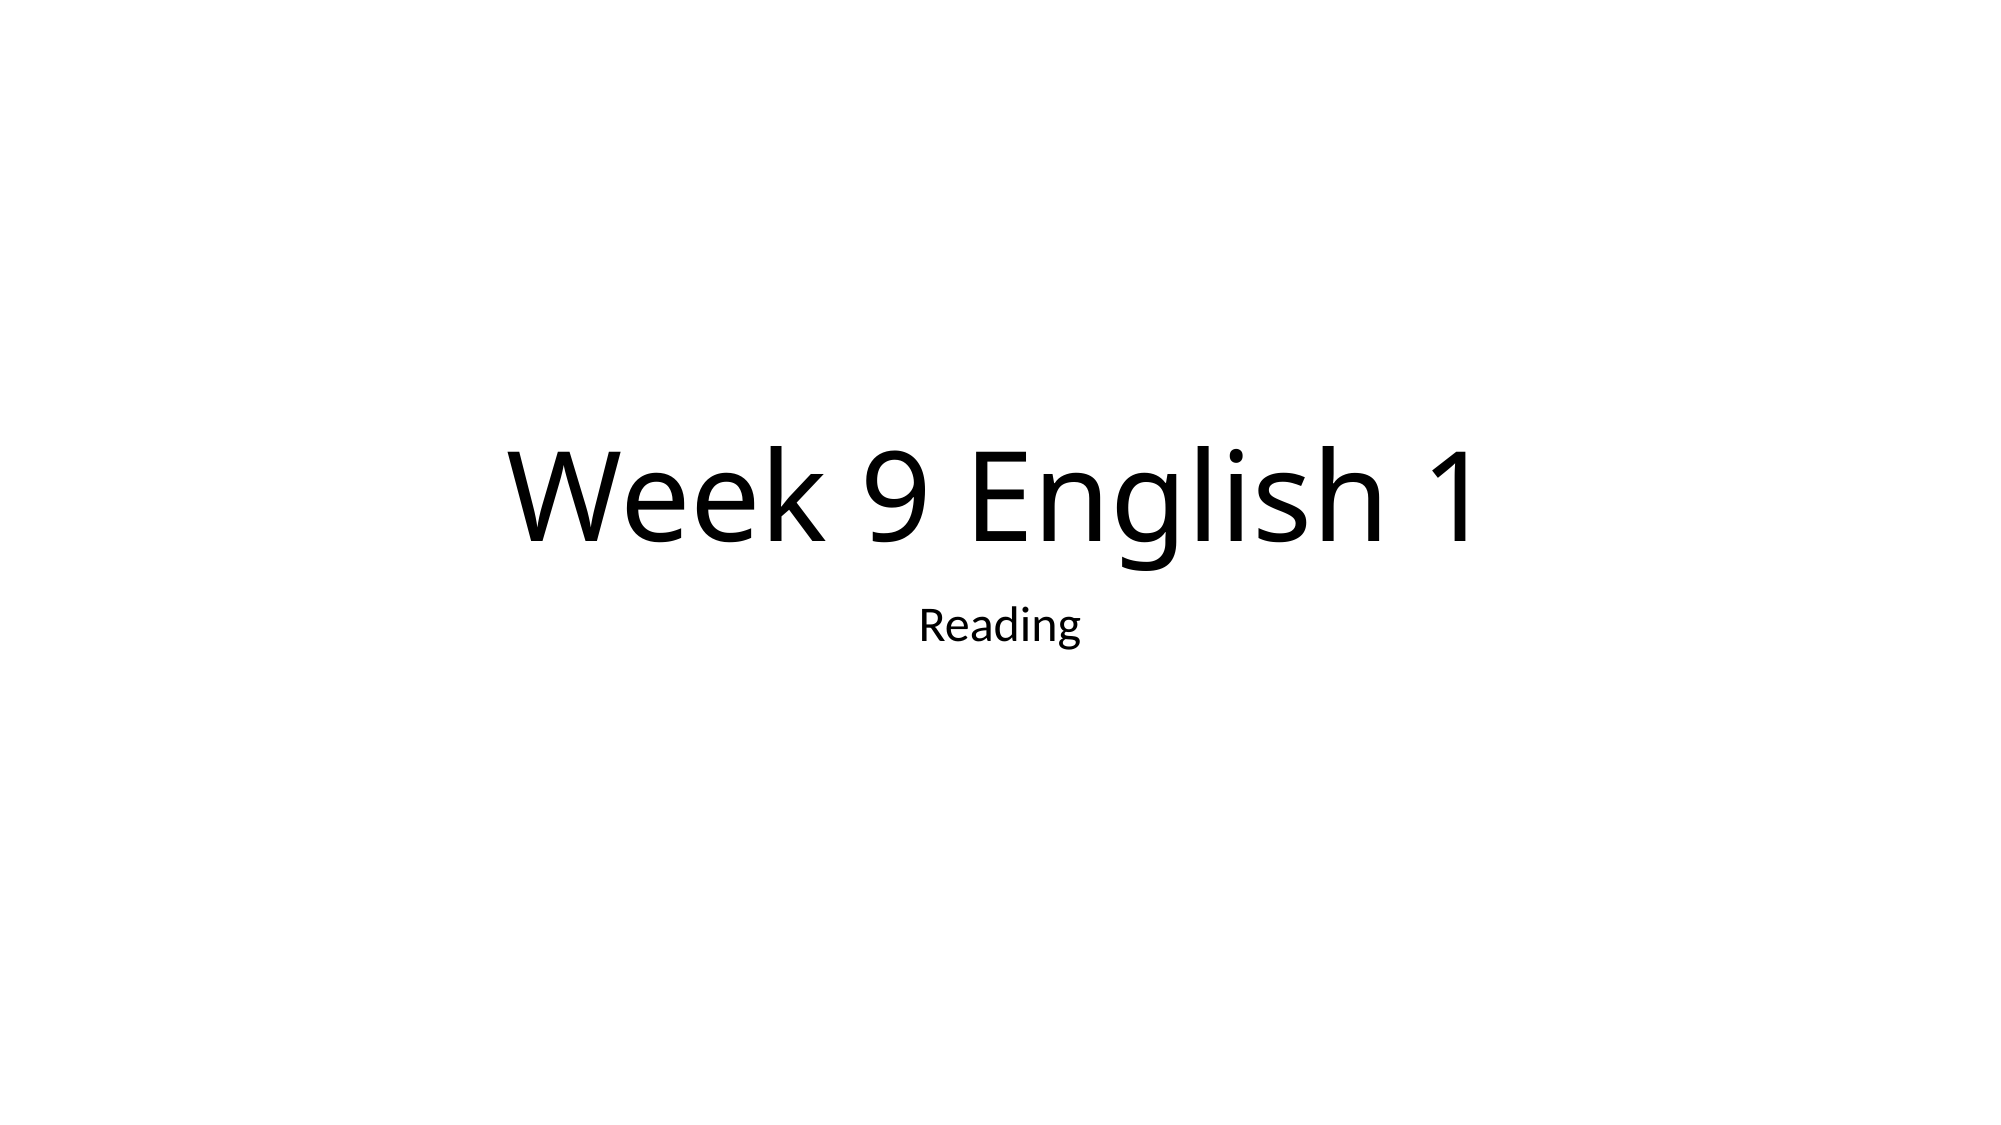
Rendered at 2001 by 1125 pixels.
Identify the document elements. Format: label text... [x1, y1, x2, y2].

title Week 9 English 1 [249, 184, 1750, 576]
subtitle Reading [249, 590, 1750, 863]
